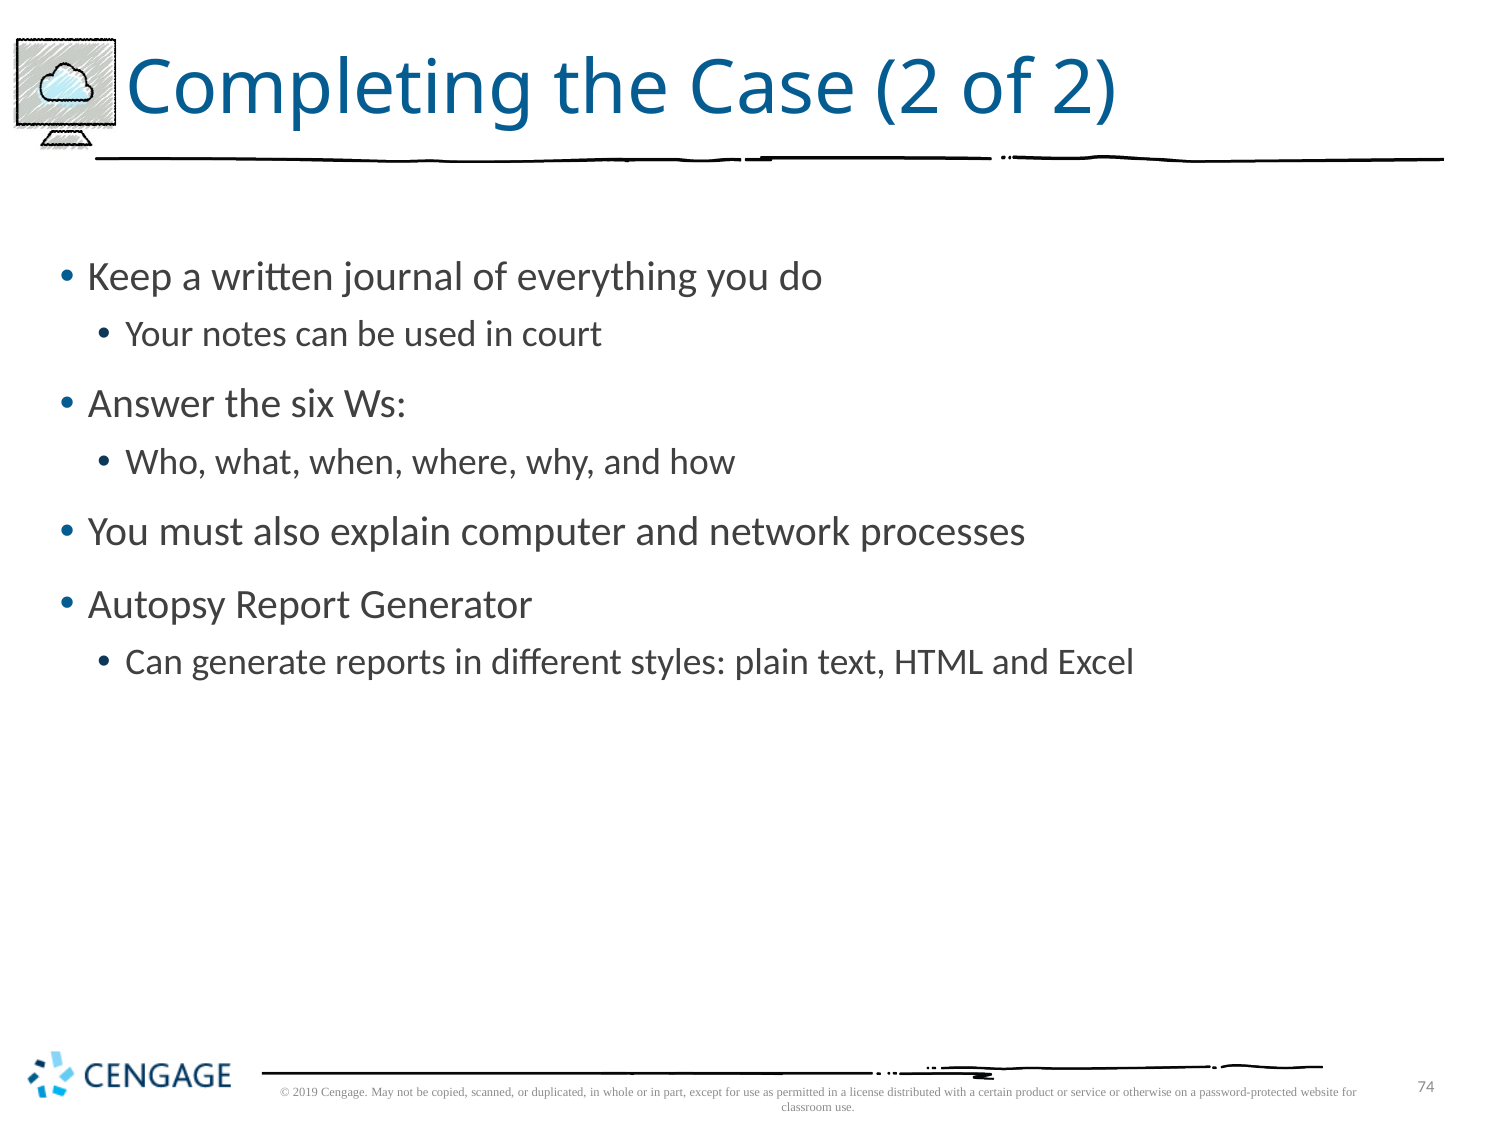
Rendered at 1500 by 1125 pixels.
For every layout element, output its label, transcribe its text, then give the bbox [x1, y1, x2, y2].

picture [12, 36, 117, 151]
picture [261, 1064, 1323, 1079]
title Completing the Case (2 of 2) [125, 52, 1442, 130]
footer © 2019 Cengage. May not be copied, scanned, or duplicated, in whole or in part, except for use as permitted in a license distributed with a certain product or service or otherwise on a password-protected website for classroom use. [261, 1079, 1375, 1120]
picture [7, 1037, 244, 1111]
picture [95, 155, 1444, 163]
list Keep a written journal of everything you do Your notes can be used in court Answer the six Ws: Who, what, when, where, why, and how You must also explain computer and network processes Autopsy Report Generator Can generate reports in different styles: plain text, HTML and Excel [59, 252, 1441, 688]
